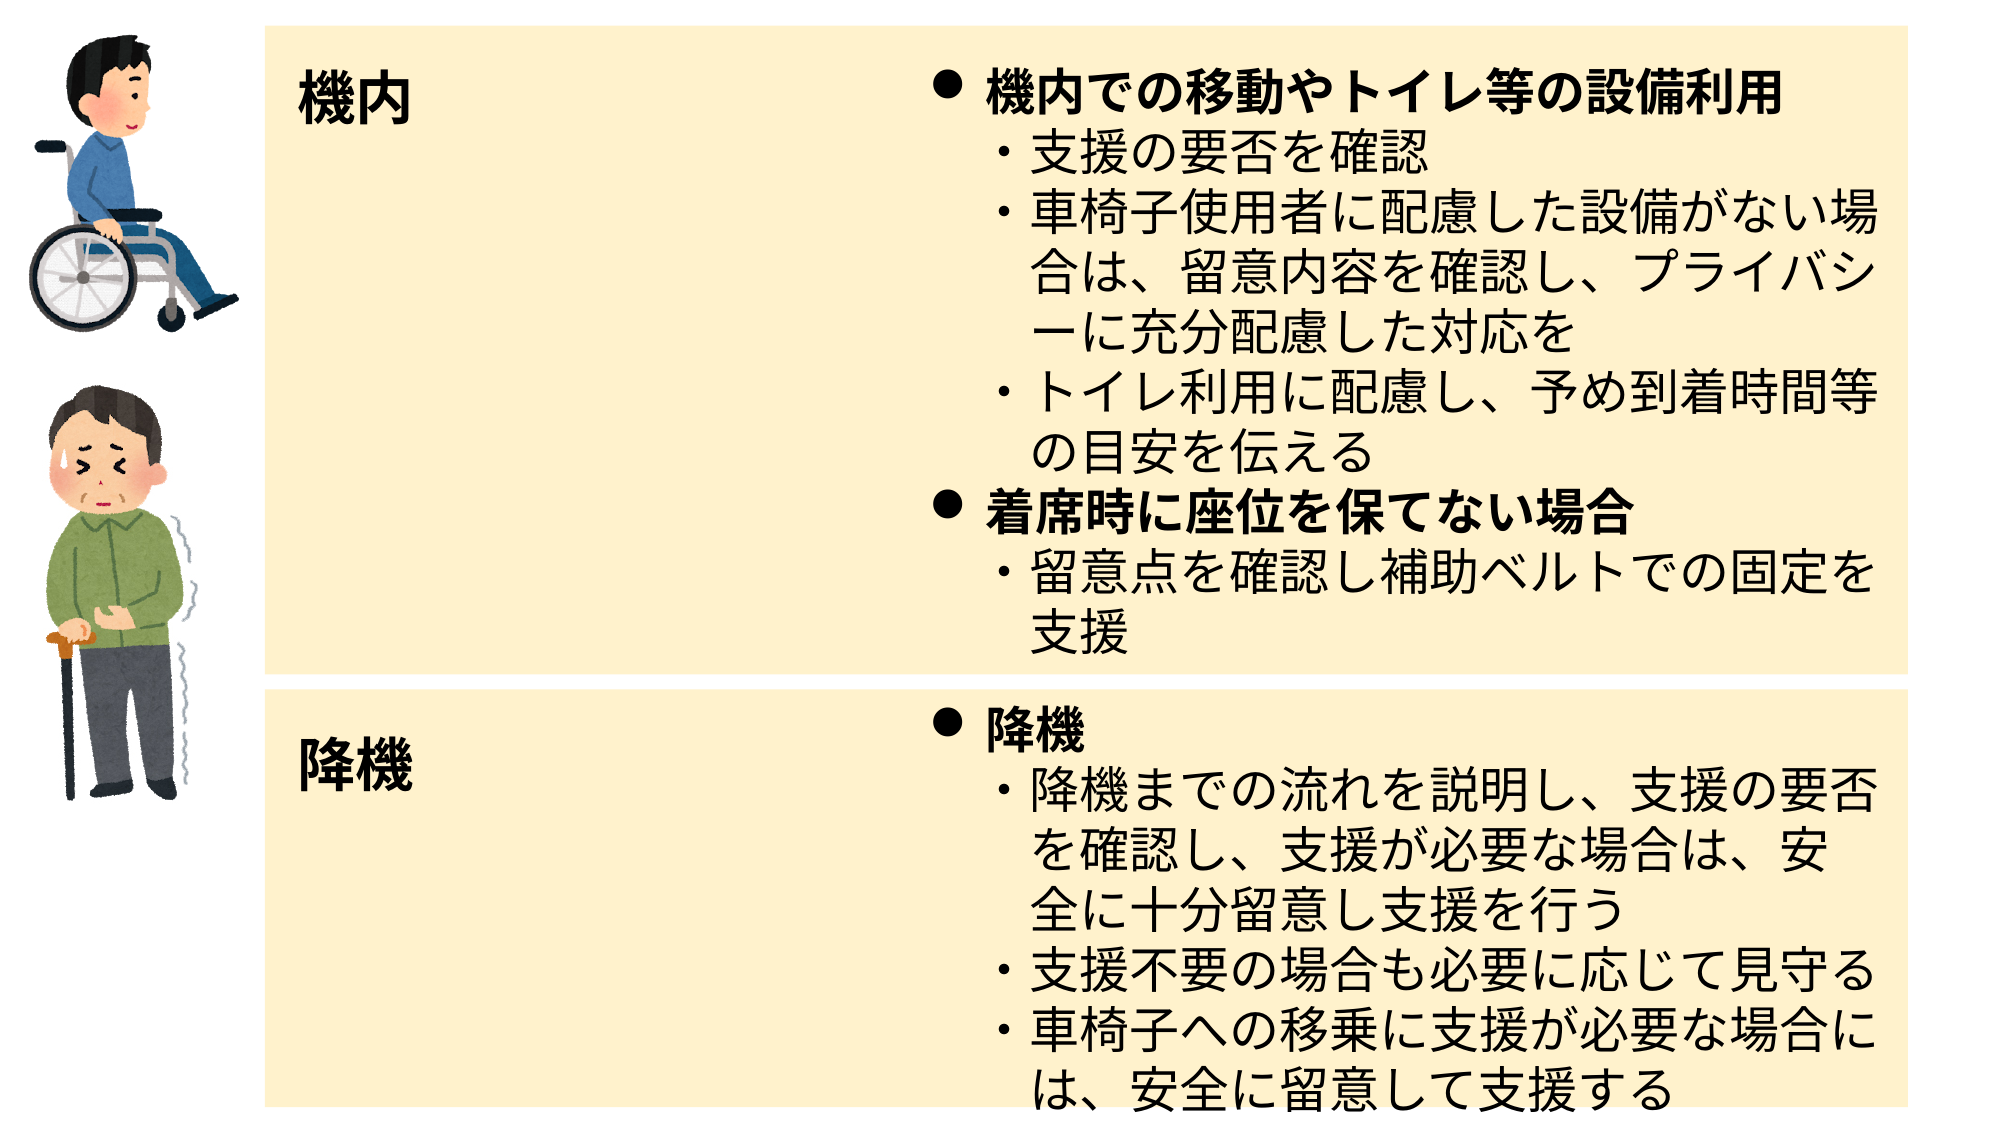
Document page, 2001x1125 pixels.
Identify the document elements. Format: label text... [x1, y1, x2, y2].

text_box 降機 [282, 720, 849, 806]
picture [19, 25, 250, 339]
text_box [264, 688, 1909, 1108]
text_box 降機 ・降機までの流れを説明し、支援の要否 を確認し、支援が必要な場合は、安 全に十分留意し支援を行う ・支援不要の場合も必要に応じて見守る ・車椅子への移乗に支援が必要な場合に は、安全に留意して支援する [914, 690, 1908, 1125]
text_box 機内 [282, 53, 849, 139]
text_box 機内での移動やトイレ等の設備利用 ・支援の要否を確認 ・車椅子使用者に配慮した設備がない場 合は、留意内容を確認し、プライバシ ーに充分配慮した対応を ・トイレ利用に配慮し、予め到着時間等 の目安を伝える 着席時に座位を保てない場合 ・留意点を確認し補助ベルトでの固定を 支援 [914, 53, 1908, 669]
picture [42, 382, 199, 807]
text_box [264, 25, 1909, 675]
